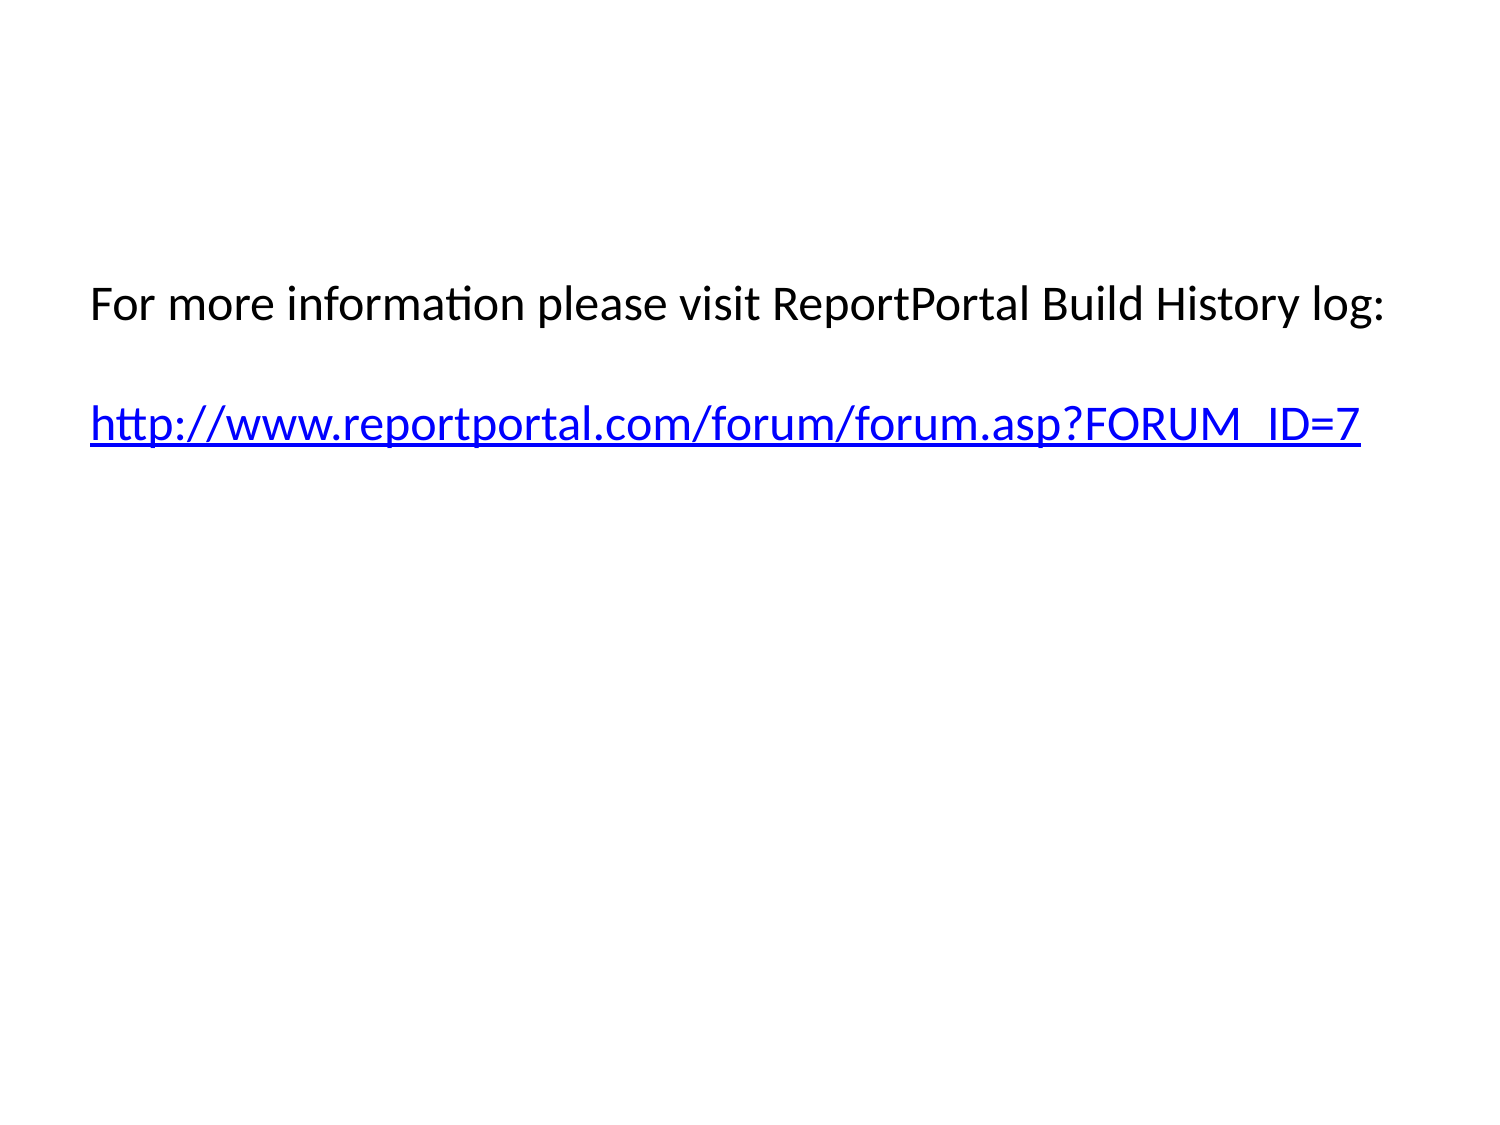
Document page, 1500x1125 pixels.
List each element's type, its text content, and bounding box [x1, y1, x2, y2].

list For more information please visit ReportPortal Build History log: http://www.reportportal.com/forum/forum.asp?FORUM_ID=7 [75, 262, 1425, 550]
